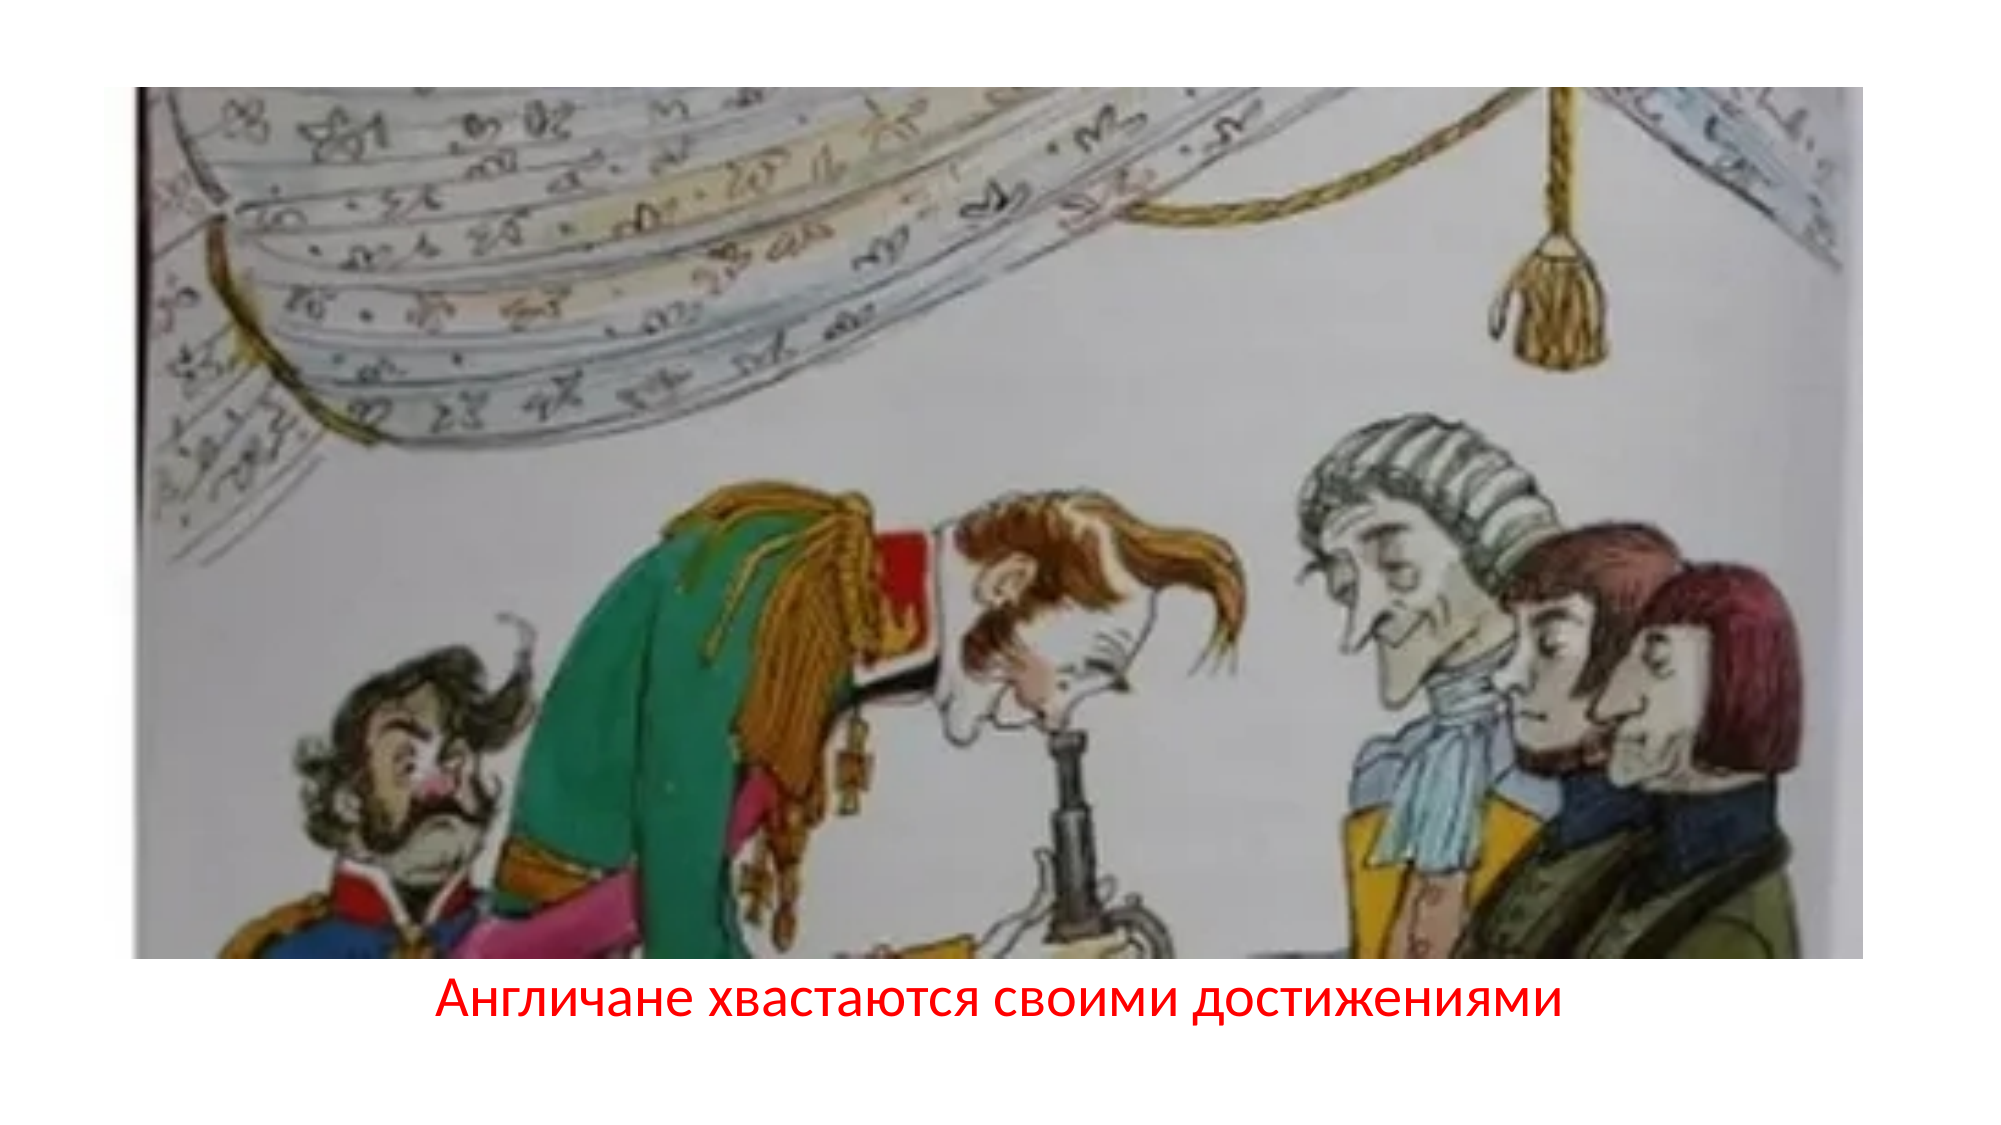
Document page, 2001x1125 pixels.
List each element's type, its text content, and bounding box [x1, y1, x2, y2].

picture [104, 87, 1863, 960]
list Англичане хвастаются своими достижениями [137, 960, 1863, 1044]
